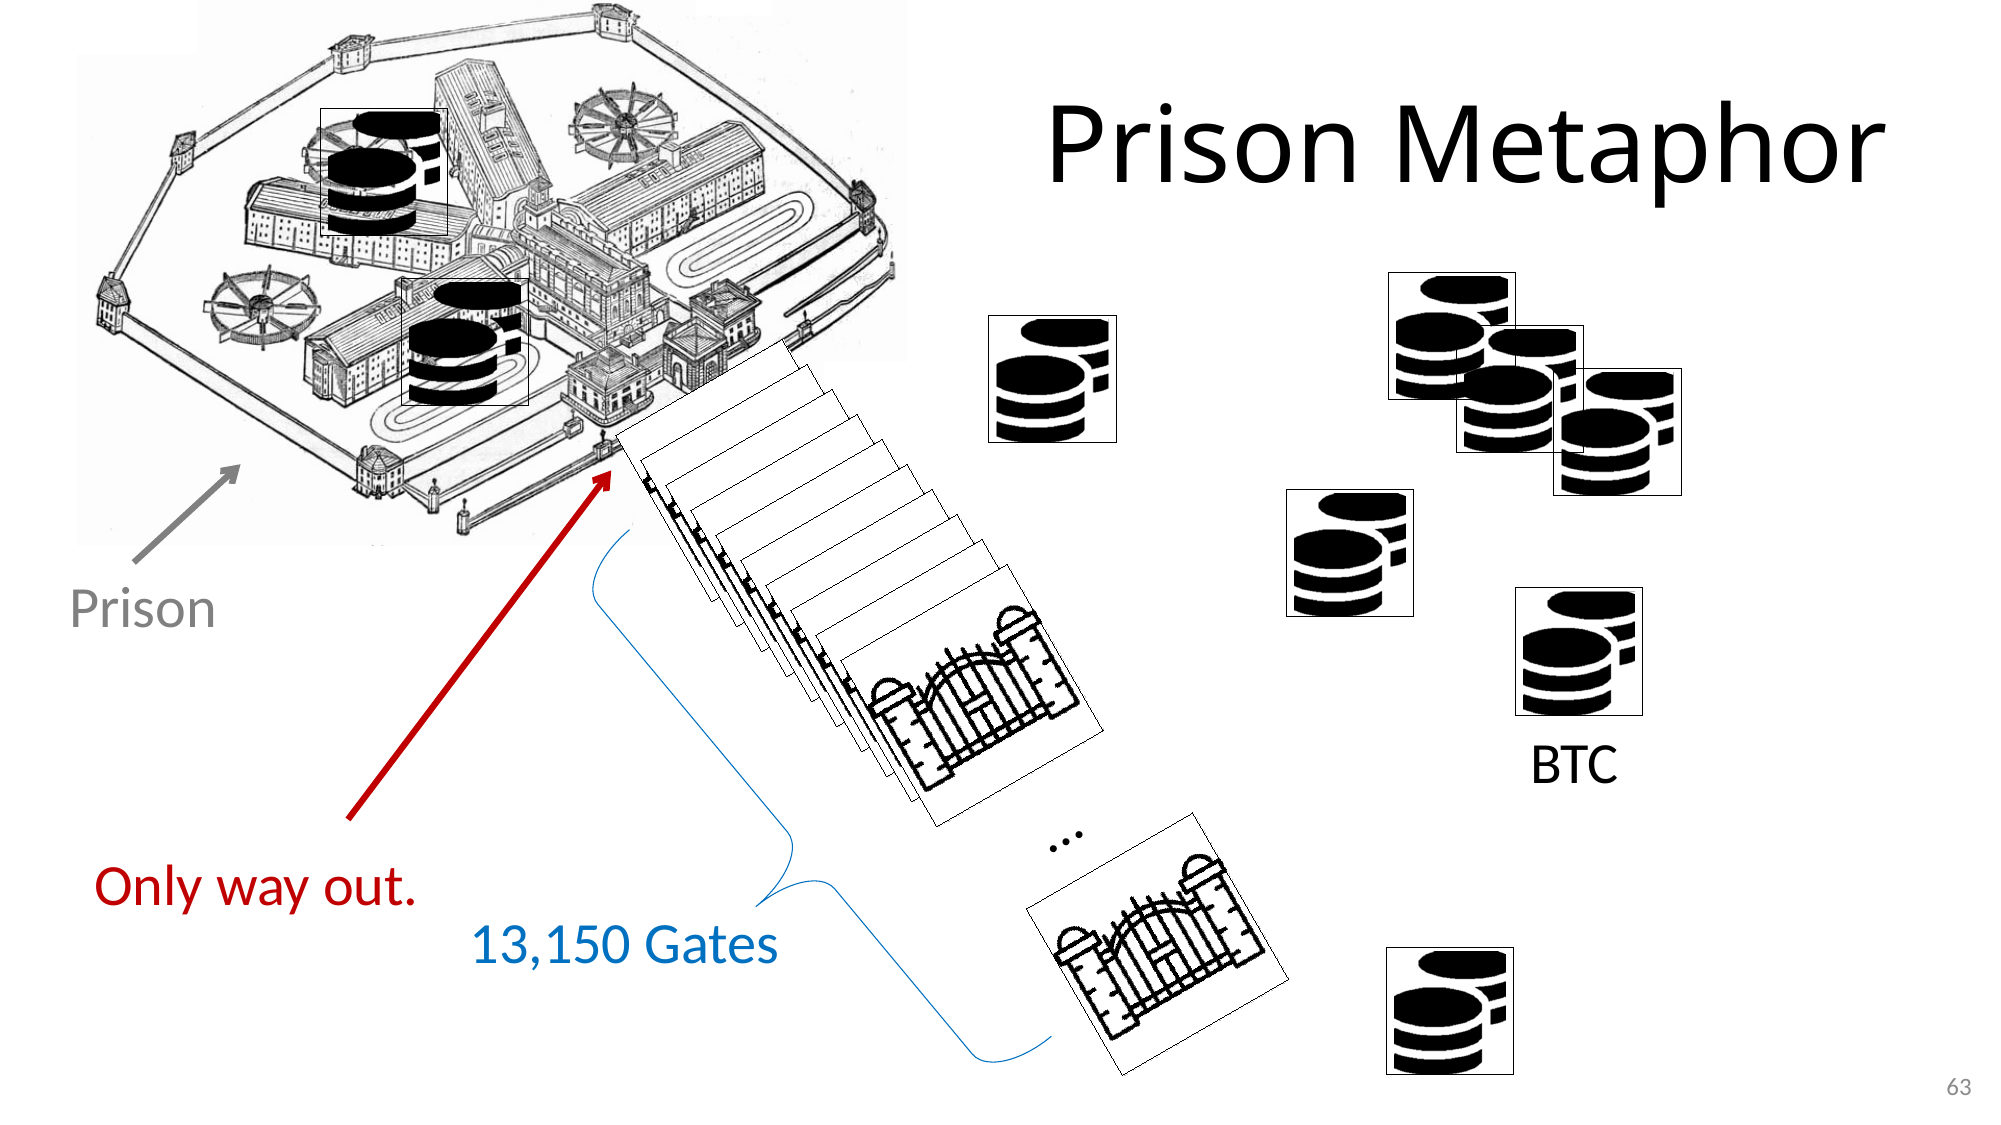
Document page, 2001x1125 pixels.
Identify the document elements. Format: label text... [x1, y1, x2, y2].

picture [1386, 947, 1514, 1075]
picture [1387, 272, 1682, 496]
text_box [133, 464, 241, 563]
text_box [612, 546, 1052, 1063]
picture [1286, 489, 1414, 617]
text_box Prison [54, 561, 232, 646]
text_box … [1006, 771, 1109, 879]
picture [1027, 812, 1289, 1076]
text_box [347, 470, 612, 820]
picture [1515, 587, 1643, 716]
text_box BTC [1515, 717, 1641, 803]
text_box Only way out. [79, 839, 434, 924]
title Prison Metaphor [1028, 50, 1951, 246]
picture [988, 315, 1116, 443]
text_box 13,150 Gates [454, 897, 795, 983]
picture [77, 0, 1104, 826]
slide_number 63 [1915, 1055, 1987, 1116]
